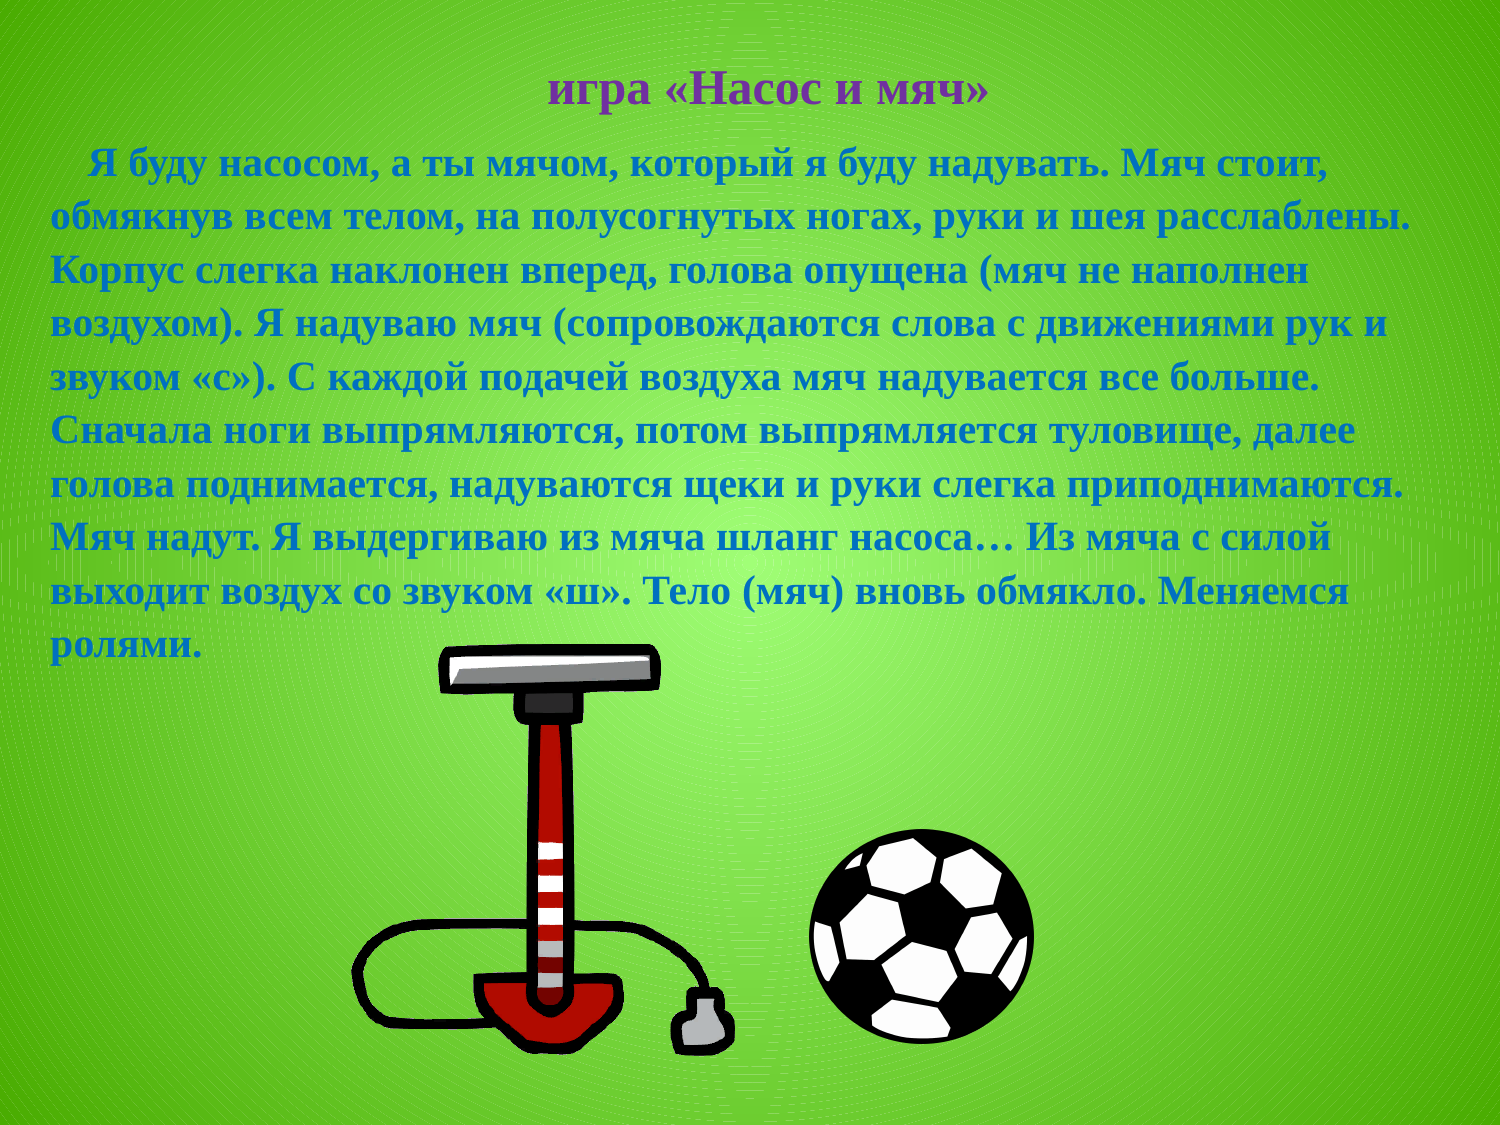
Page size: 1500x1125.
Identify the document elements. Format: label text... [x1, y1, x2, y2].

picture [350, 644, 735, 1056]
text_box игра «Насос и мяч» Я буду насосом, а ты мячом, который я буду надувать. Мяч стоит, обмякнув всем телом, на полусогнутых ногах, руки и шея расслаблены. Корпус слегка наклонен вперед, голова опущена (мяч не наполнен воздухом). Я надуваю мяч (сопровождаются слова с движениями рук и звуком «с»). С каждой подачей воздуха мяч надувается все больше. Сначала ноги выпрямляются, потом выпрямляется туловище, далее голова поднимается, надуваются щеки и руки слегка приподнимаются. Мяч надут. Я выдергиваю из мяча шланг насоса… Из мяча с силой выходит воздух со звуком «ш». Тело (мяч) вновь обмякло. Меняемся ролями. [35, 42, 1465, 674]
picture [808, 829, 1034, 1044]
